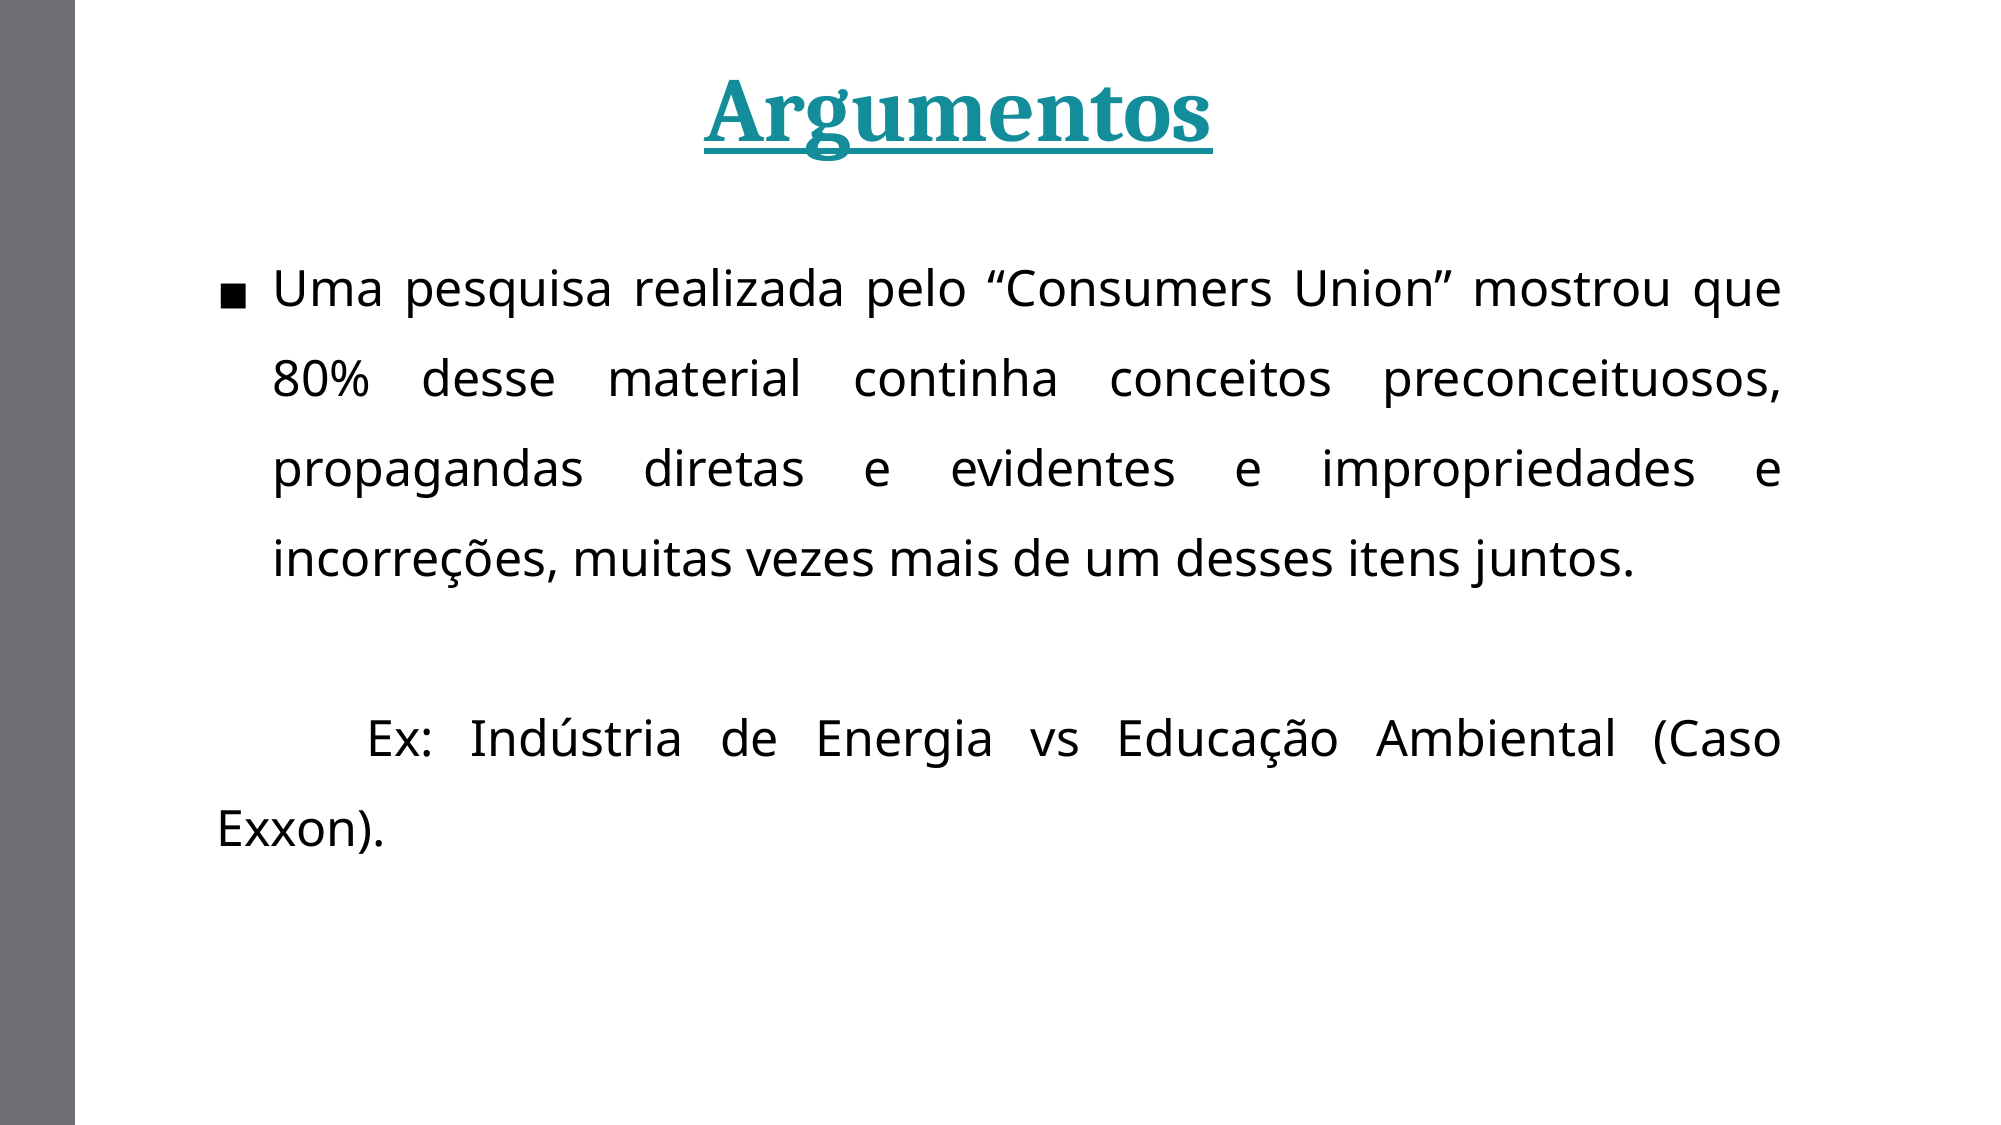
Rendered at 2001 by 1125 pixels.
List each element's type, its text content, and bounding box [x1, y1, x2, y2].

text_box Argumentos [137, 42, 1780, 604]
text_box Uma pesquisa realizada pelo “Consumers Union” mostrou que 80% desse material continha conceitos preconceituosos, propagandas diretas e evidentes e impropriedades e incorreções, muitas vezes mais de um desses itens juntos. Ex: Indústria de Energia vs Educação Ambiental (Caso Exxon). [201, 219, 1799, 1046]
